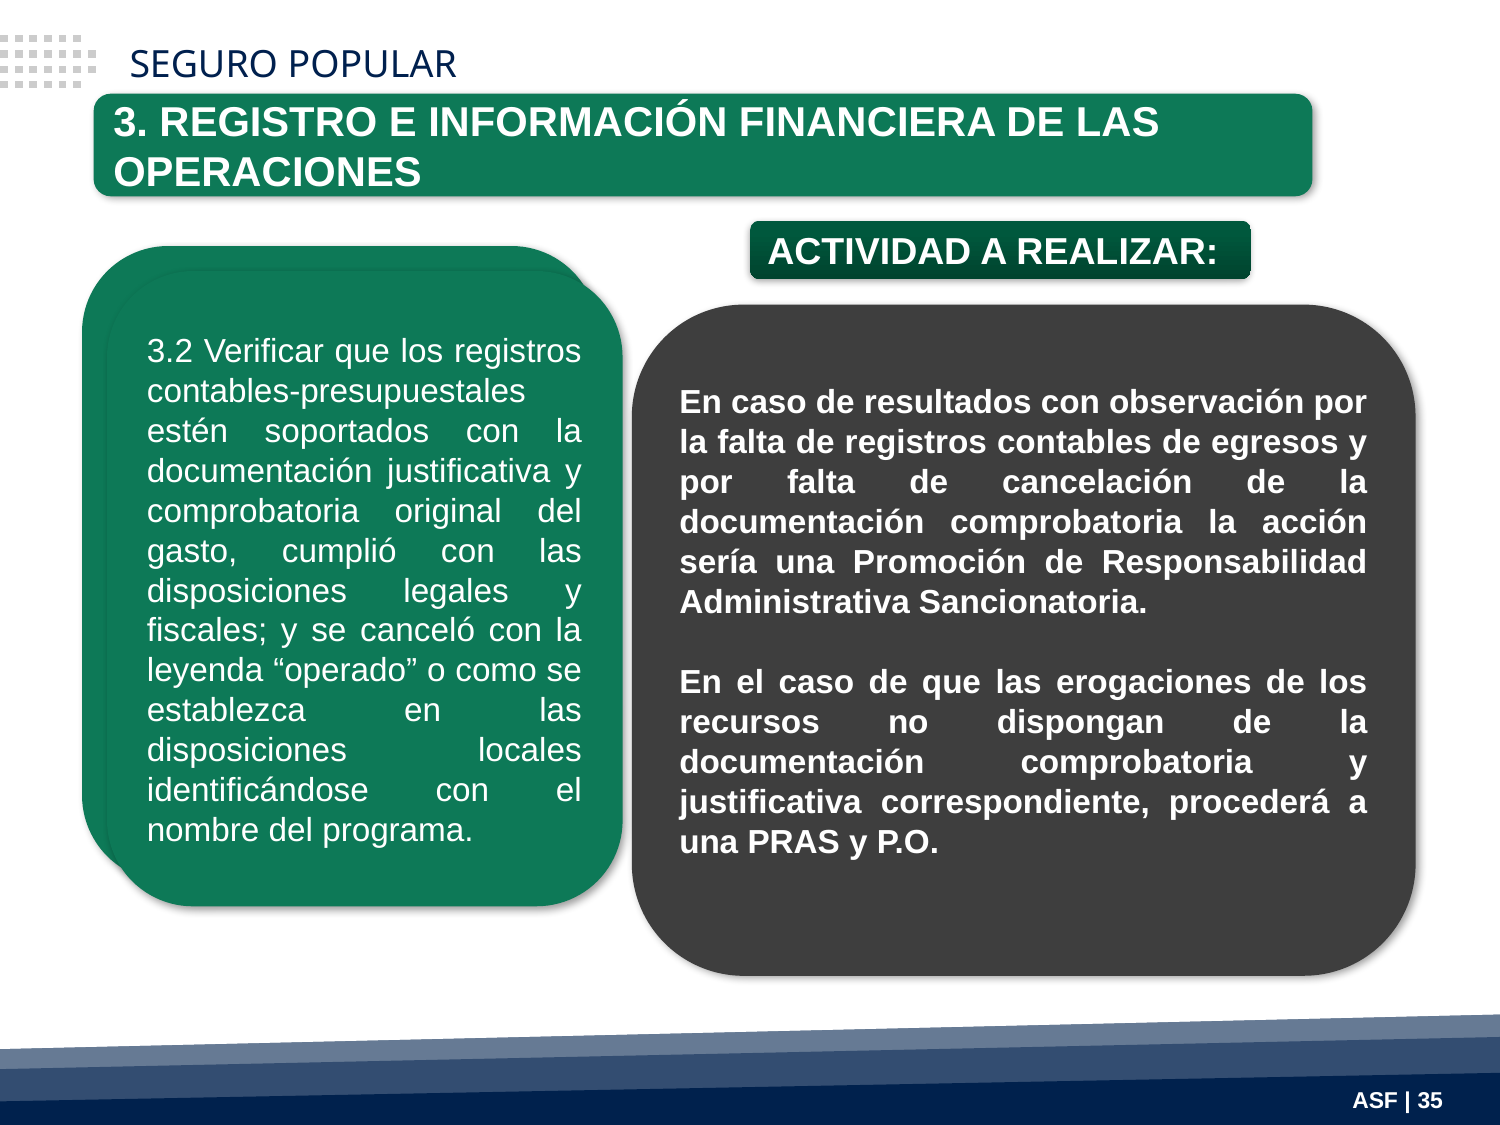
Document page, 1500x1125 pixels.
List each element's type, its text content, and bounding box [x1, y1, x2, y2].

text_box ACTIVIDAD A REALIZAR: [750, 220, 1252, 280]
slide_number ASF | 35 [1337, 1078, 1489, 1125]
text_box En caso de resultados con observación por la falta de registros contables de egresos y por falta de cancelación de la documentación comprobatoria la acción sería una Promoción de Responsabilidad Administrativa Sancionatoria. En el caso de que las erogaciones de los recursos no dispongan de la documentación comprobatoria y justificativa correspondiente, procederá a una PRAS y P.O. [629, 302, 1418, 978]
text_box 3.2 Verificar que los registros contables y presupuestales estén soportados con la documentación justificativa y comprobatoria original del gasto, cumplió con las disposiciones legales y requisitos fiscales; asimismo, que esté cancelada con un sello que indique el nombre del programa, origen del recurso y el ejercicio correspondiente. [79, 243, 579, 864]
text_box 3.2 Verificar que los registros contables-presupuestales estén soportados con la documentación justificativa y comprobatoria original del gasto, cumplió con las disposiciones legales y fiscales; y se canceló con la leyenda “operado” o como se establezca en las disposiciones locales identificándose con el nombre del programa. [104, 268, 625, 909]
text_box SEGURO POPULAR [114, 33, 473, 93]
text_box 3. REGISTRO E INFORMACIÓN FINANCIERA DE LAS OPERACIONES [91, 91, 1315, 199]
